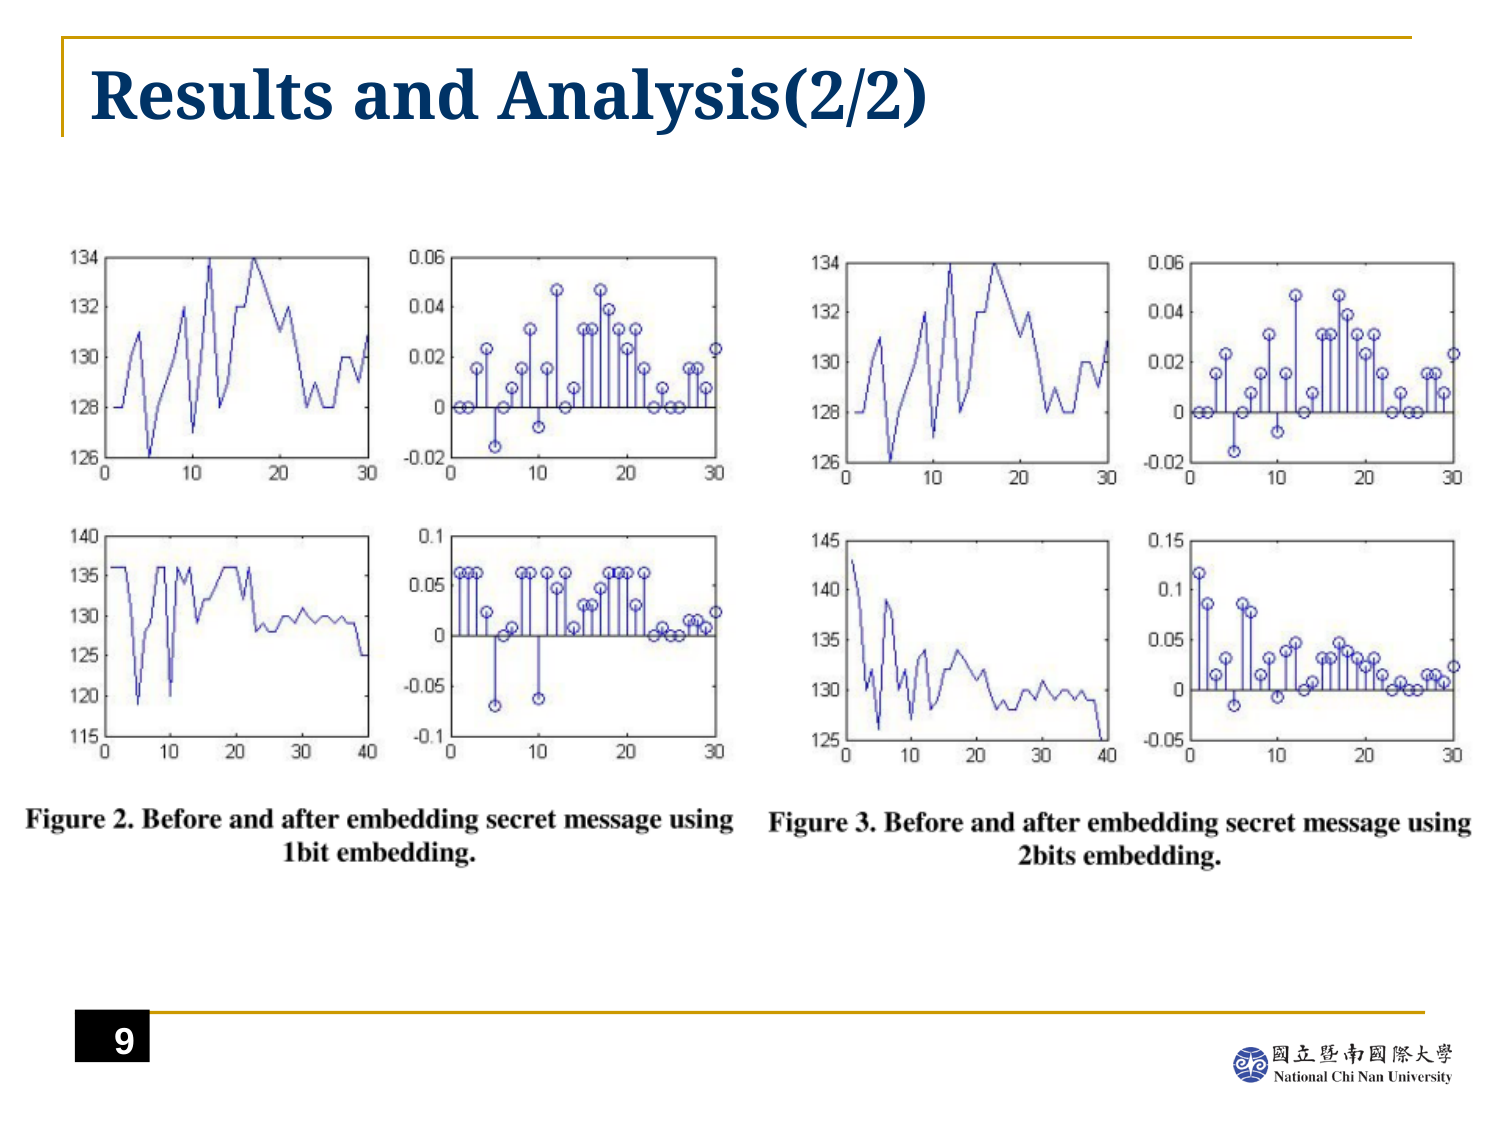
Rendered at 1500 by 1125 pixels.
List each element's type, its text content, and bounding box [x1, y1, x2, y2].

title Results and Analysis(2/2) [74, 45, 1426, 233]
picture [1224, 1037, 1465, 1087]
picture [15, 225, 1488, 876]
